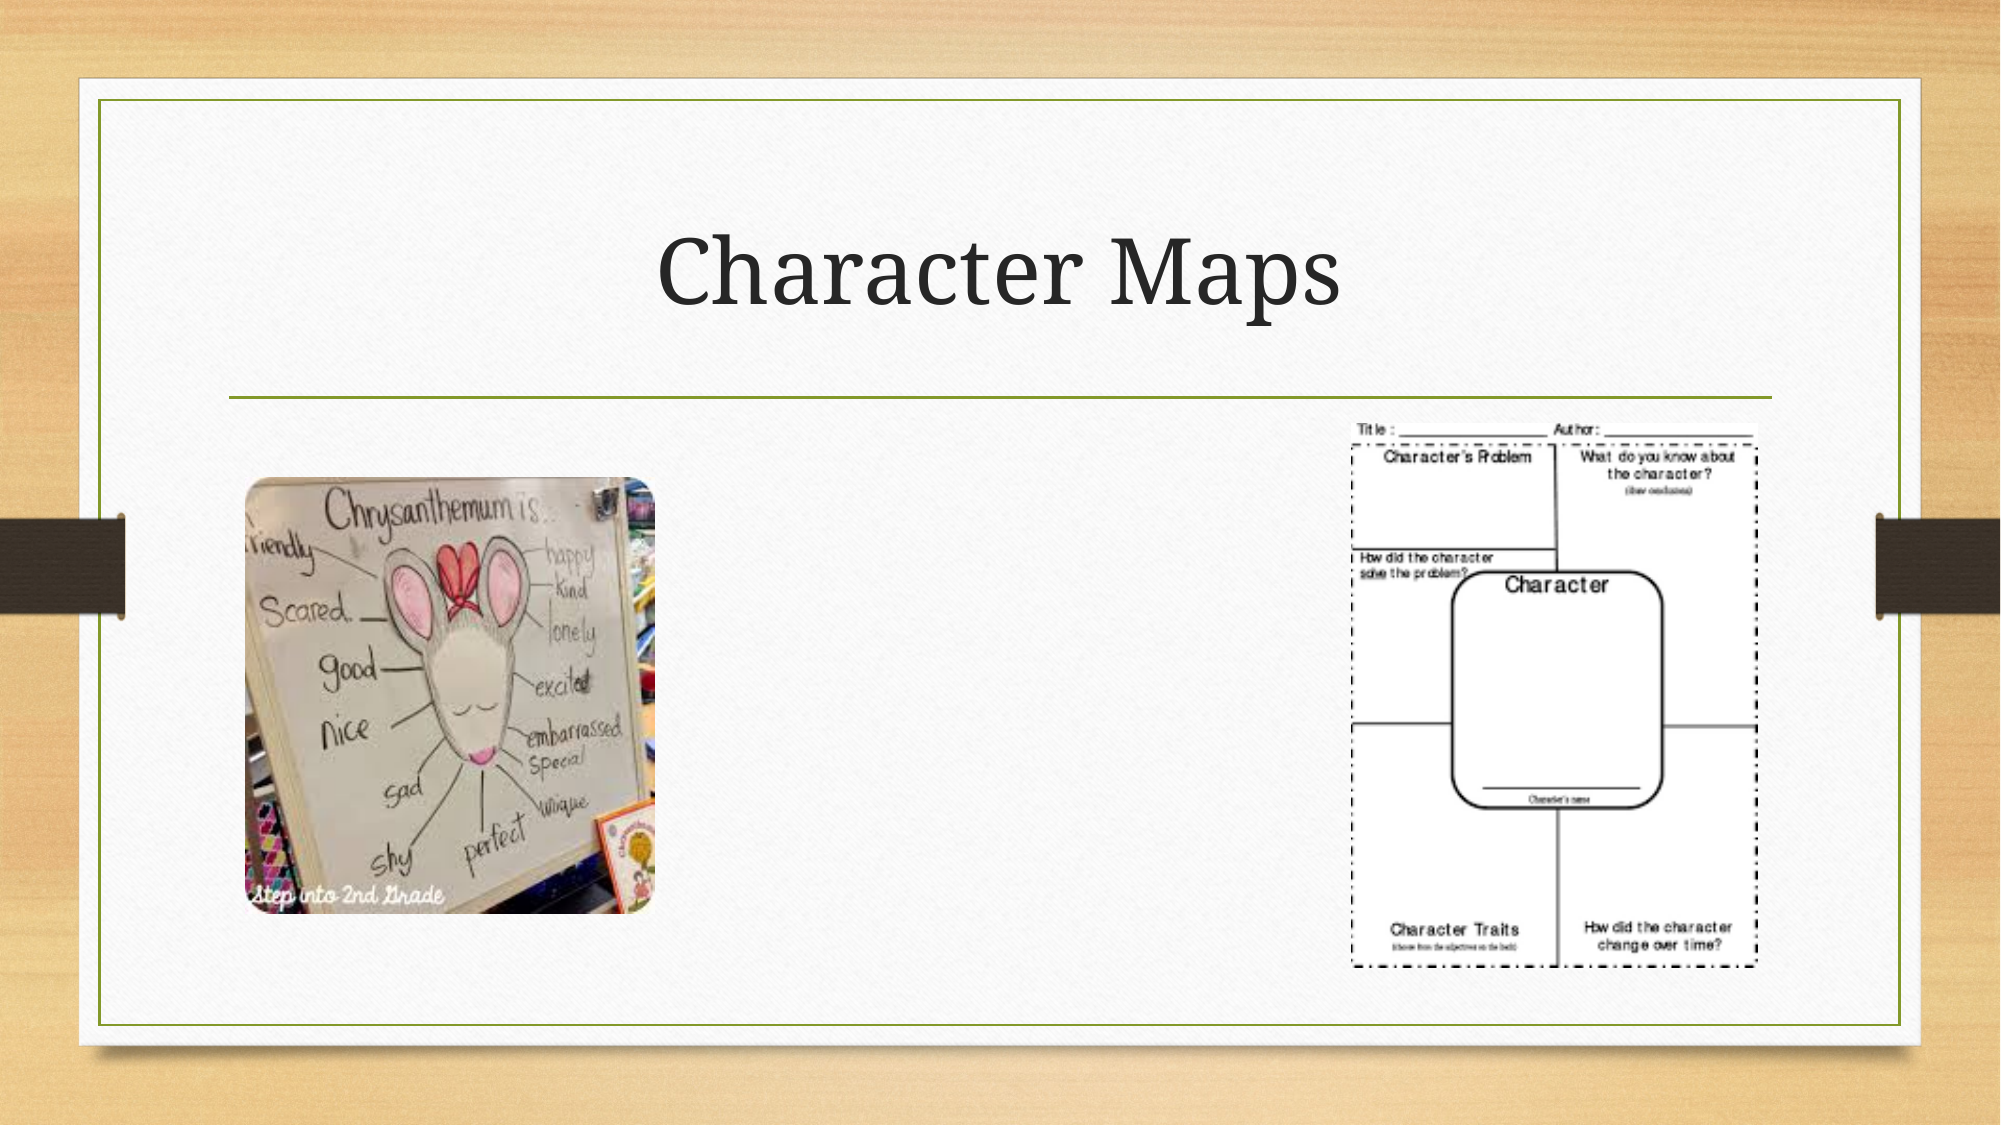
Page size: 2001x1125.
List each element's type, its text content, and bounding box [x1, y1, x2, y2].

title Character Maps [212, 161, 1788, 375]
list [244, 477, 655, 914]
picture [0, 0, 2001, 1125]
